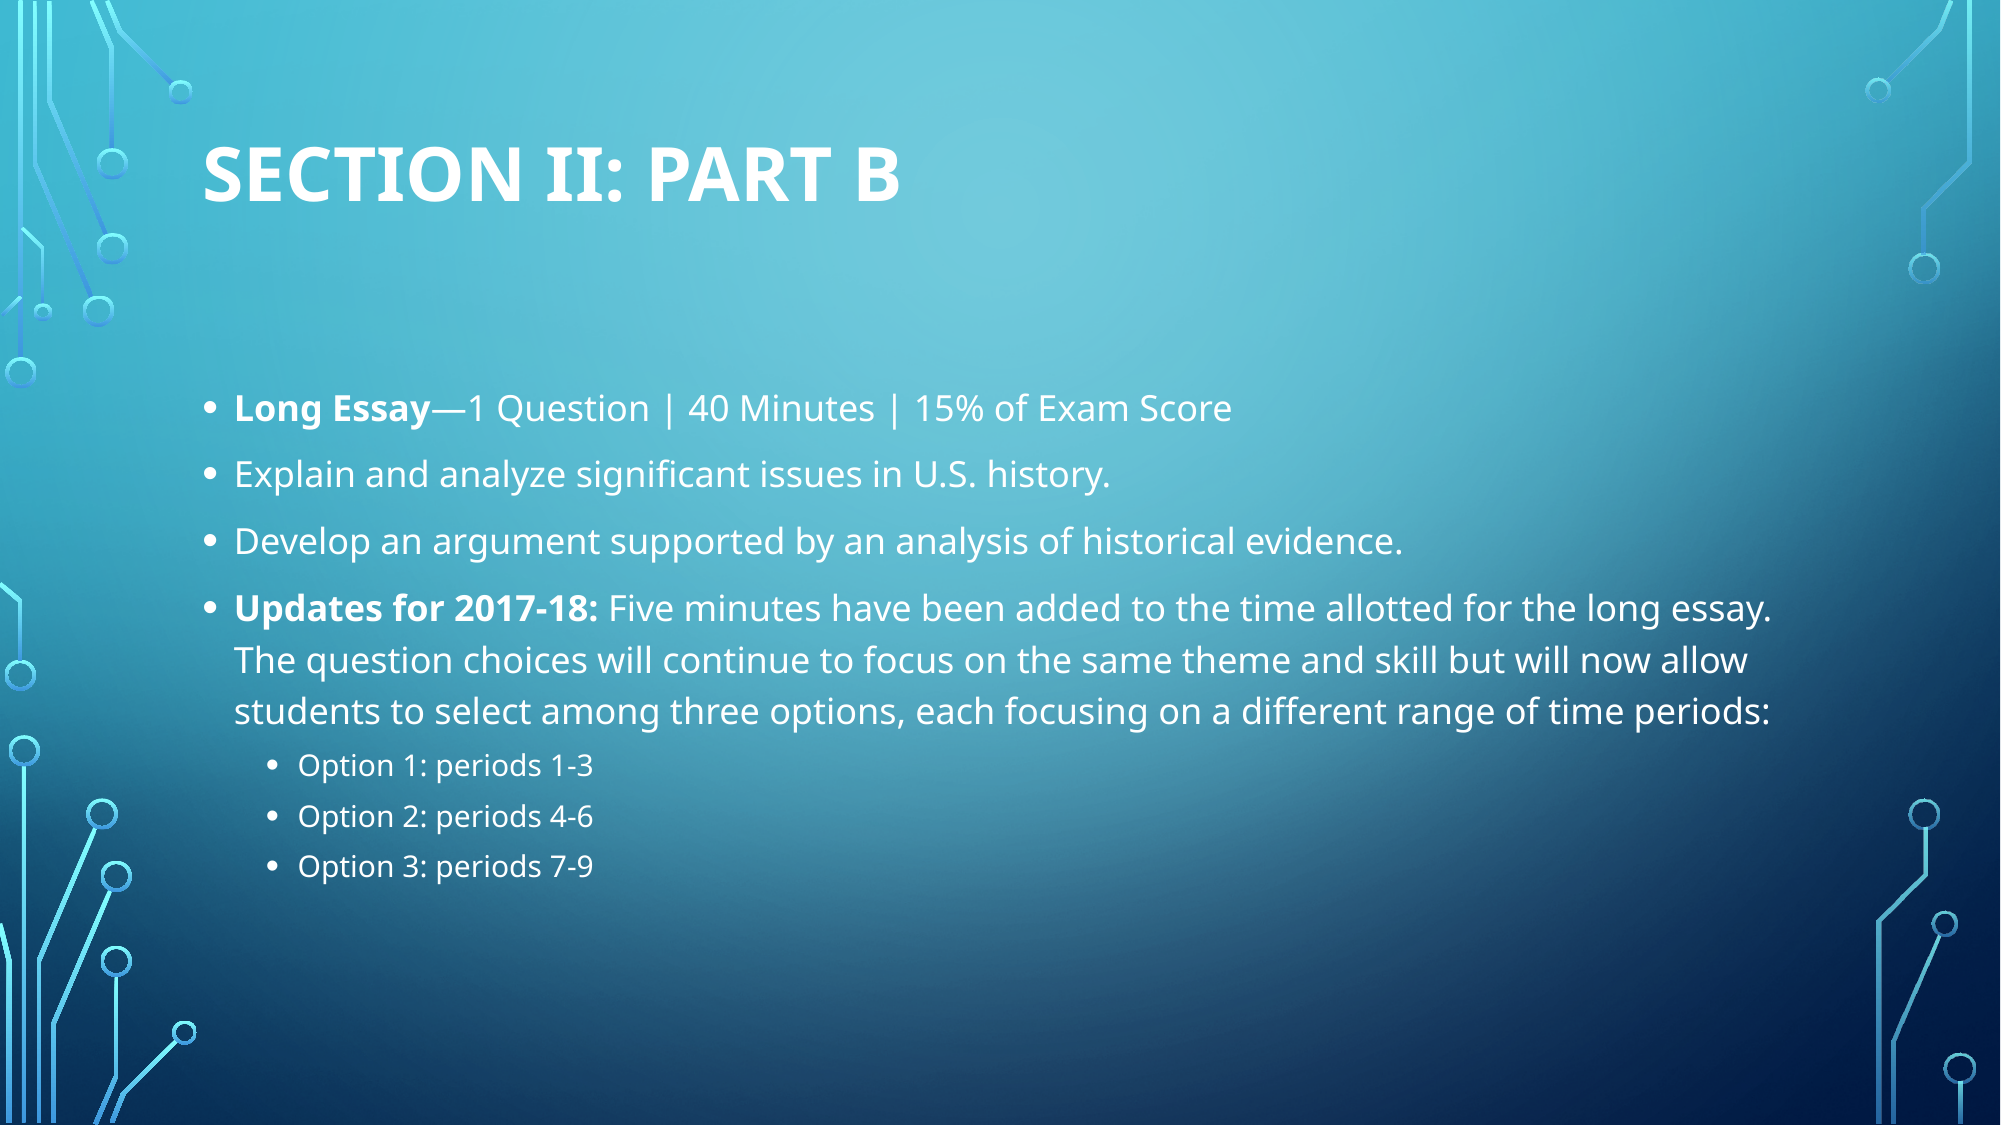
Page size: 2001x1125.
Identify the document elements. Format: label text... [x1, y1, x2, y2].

list Long Essay—1 Question | 40 Minutes | 15% of Exam Score Explain and analyze significant issues in U.S. history. Develop an argument supported by an analysis of historical evidence. Updates for 2017-18: Five minutes have been added to the time allotted for the long essay. The question choices will continue to focus on the same theme and skill but will now allow students to select among three options, each focusing on a different range of time periods: Option 1: periods 1-3 Option 2: periods 4-6 Option 3: periods 7-9 [187, 369, 1813, 950]
title Section II: Part B [187, 101, 1813, 344]
